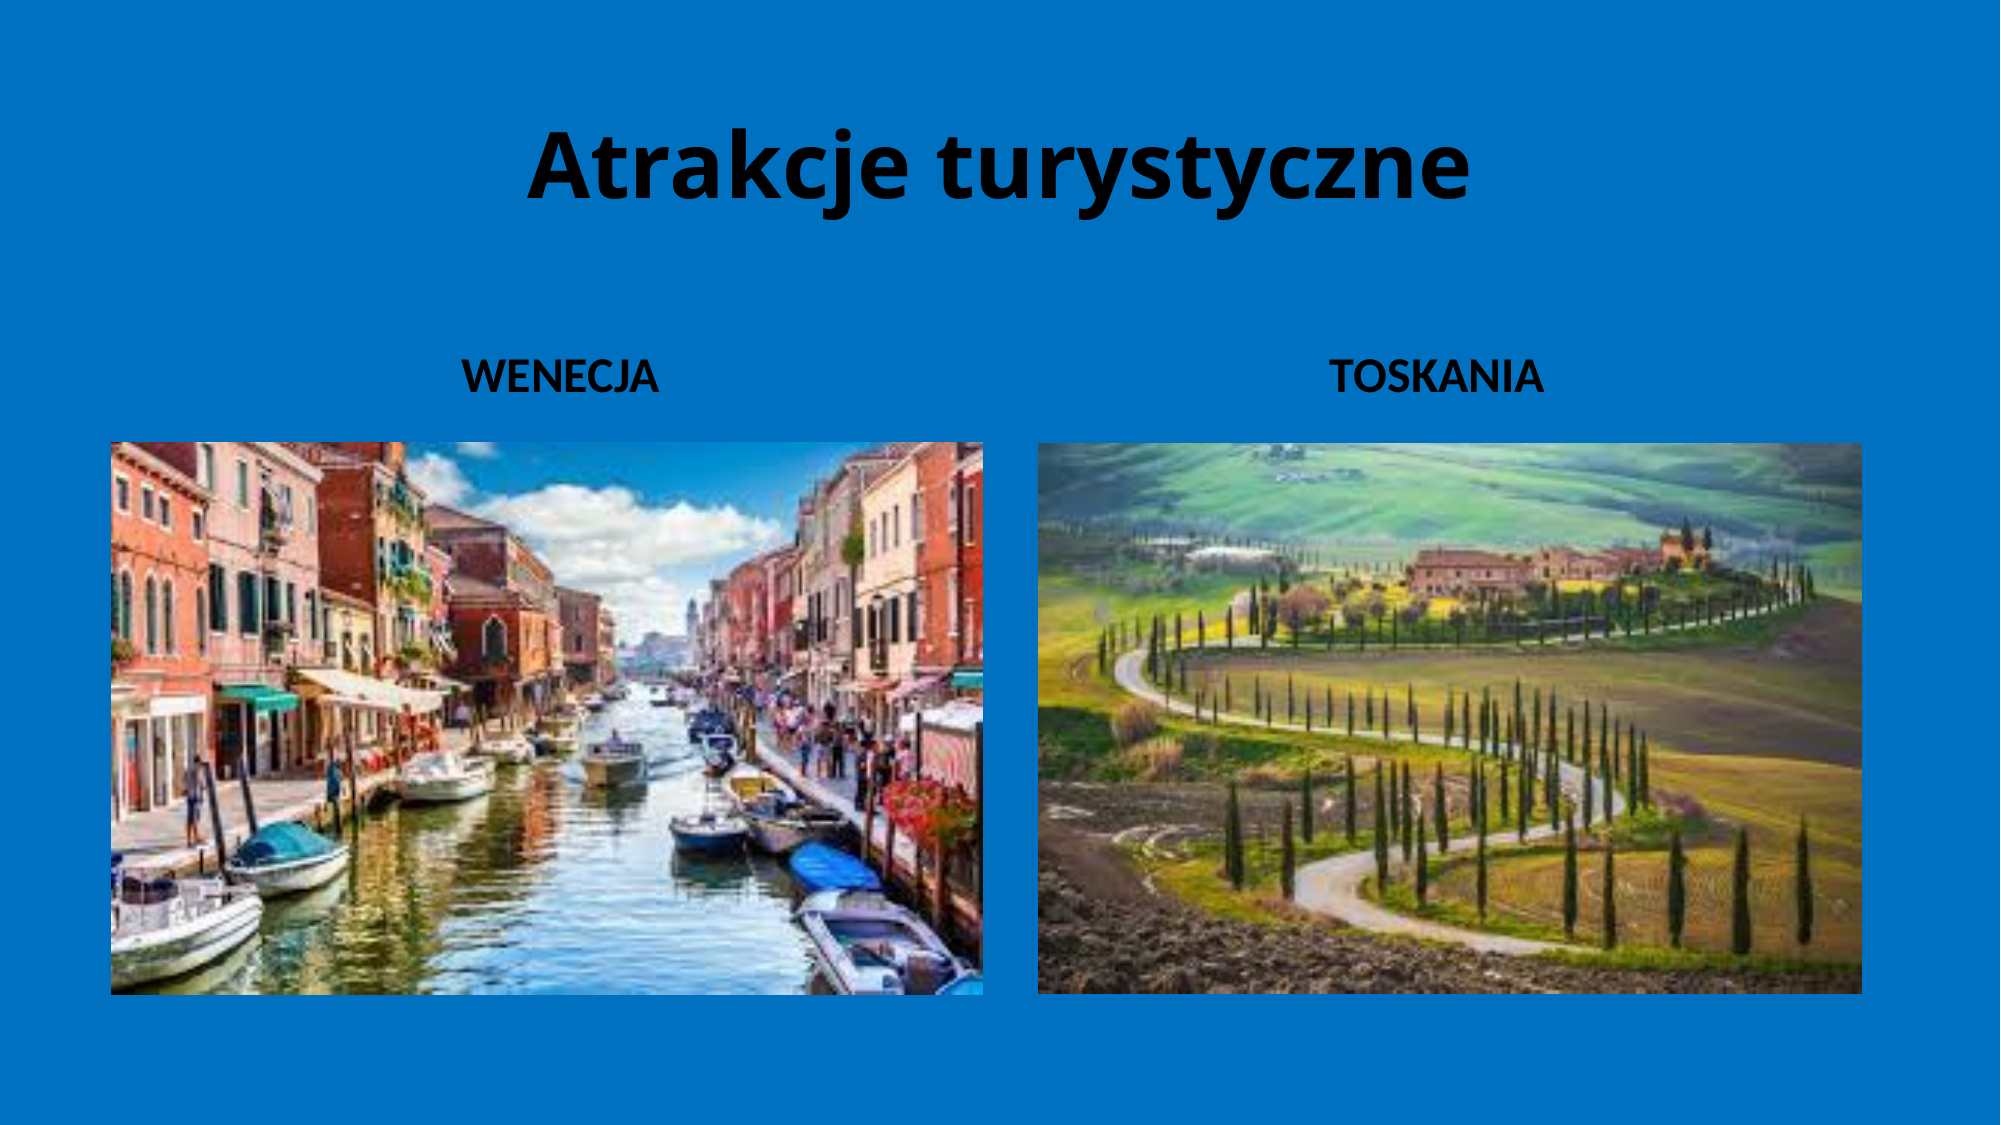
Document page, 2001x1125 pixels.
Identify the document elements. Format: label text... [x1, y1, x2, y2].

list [111, 442, 983, 995]
list TOSKANIA [1012, 275, 1863, 411]
title Atrakcje turystyczne [137, 59, 1863, 278]
list WENECJA [137, 275, 984, 411]
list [1038, 443, 1862, 994]
